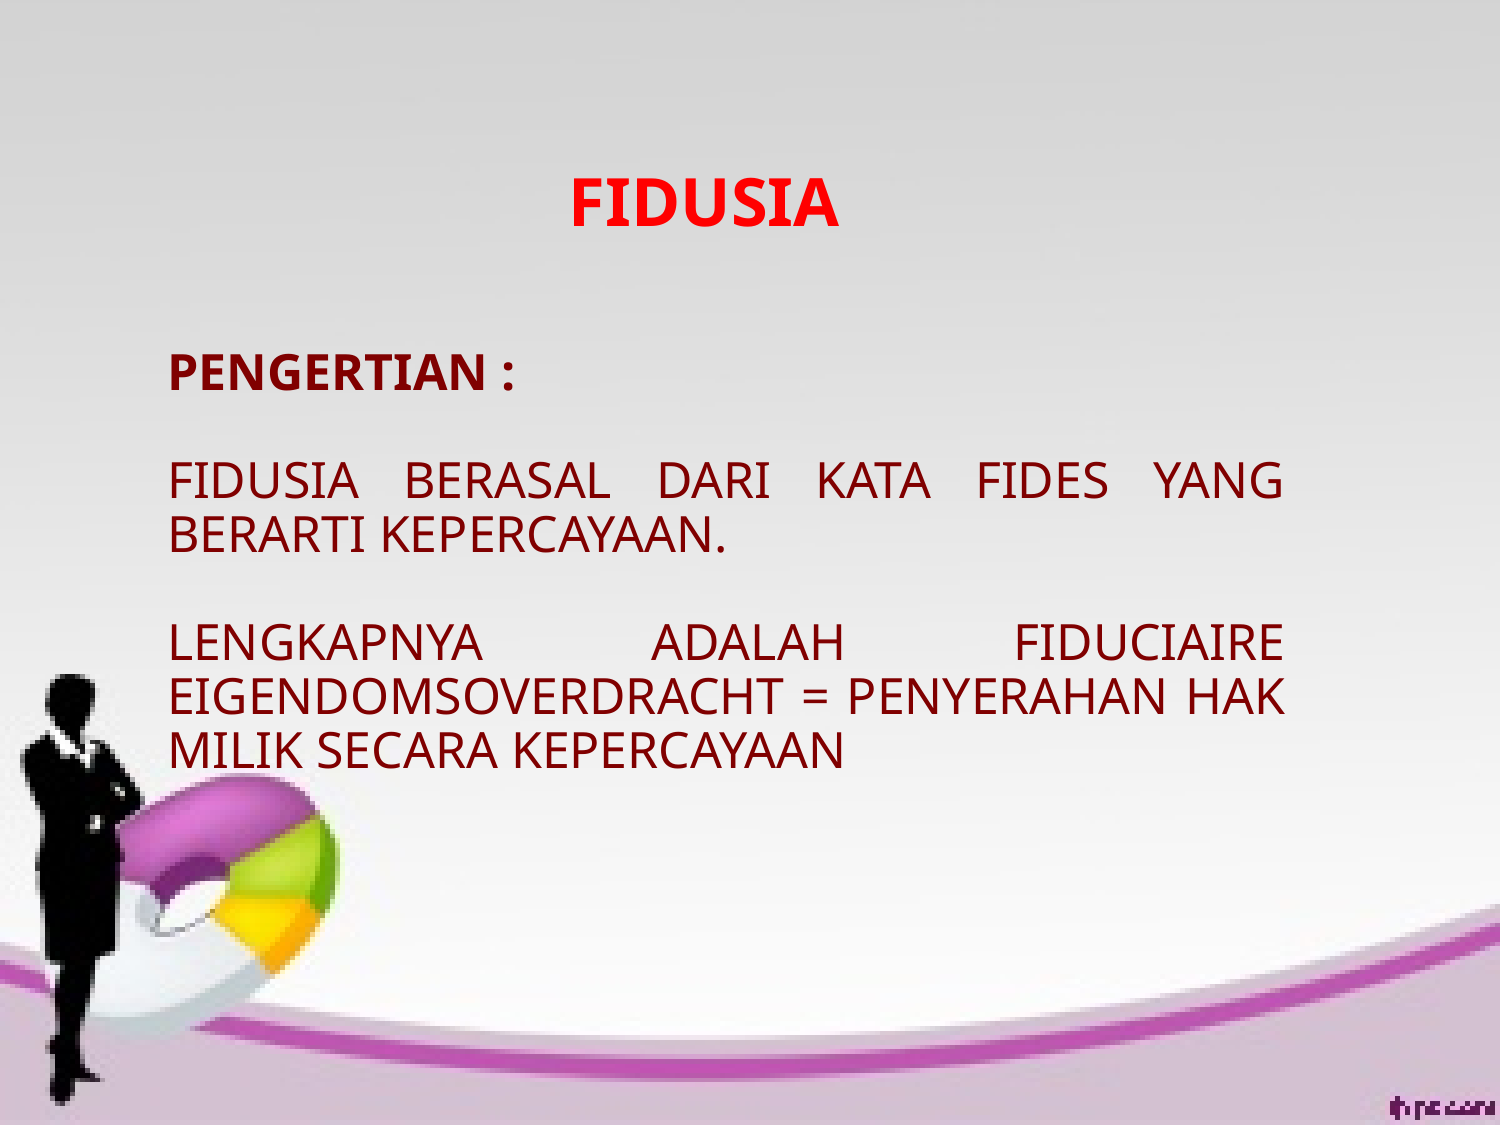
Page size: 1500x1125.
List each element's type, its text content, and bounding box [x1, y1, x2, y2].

text_box PENGERTIAN : FIDUSIA BERASAL DARI KATA FIDES YANG BERARTI KEPERCAYAAN. LENGKAPNYA ADALAH FIDUCIAIRE EIGENDOMSOVERDRACHT = PENYERAHAN HAK MILIK SECARA KEPERCAYAAN [152, 339, 1301, 787]
picture [0, 0, 1500, 1125]
text_box FIDUSIA [554, 152, 856, 247]
